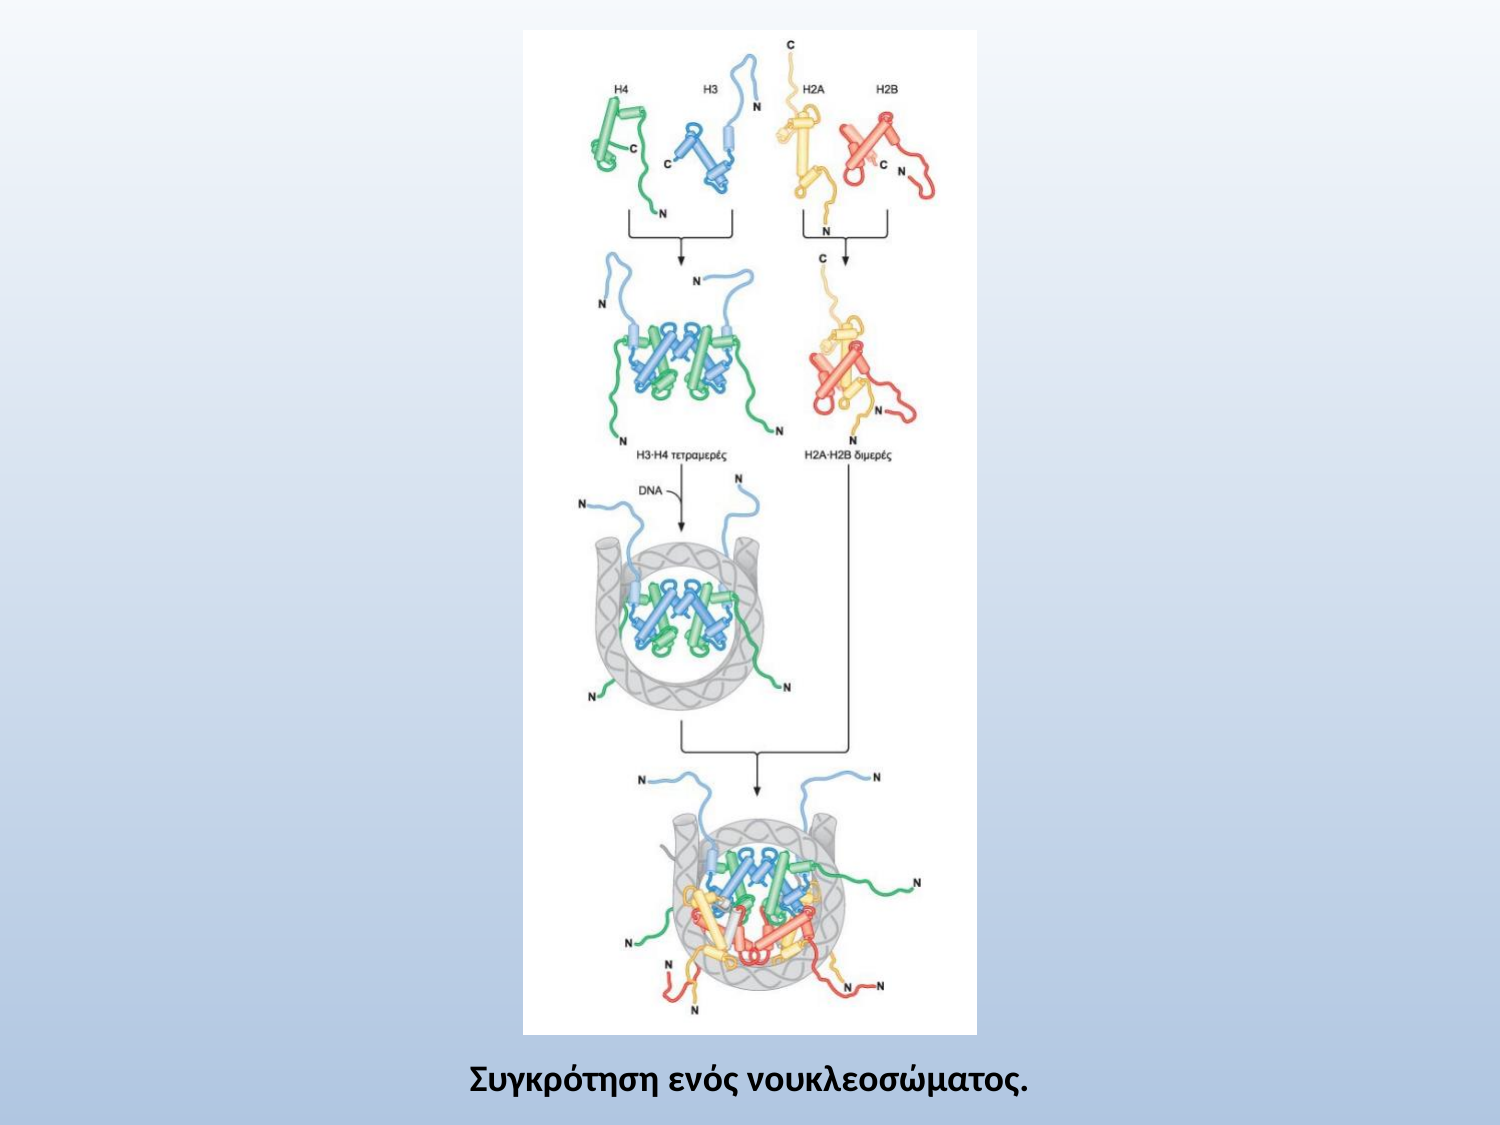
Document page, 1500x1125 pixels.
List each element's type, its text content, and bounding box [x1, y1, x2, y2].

text_box Συγκρότηση ενός νουκλεοσώματος. [70, 1046, 1430, 1107]
picture [523, 30, 977, 1035]
